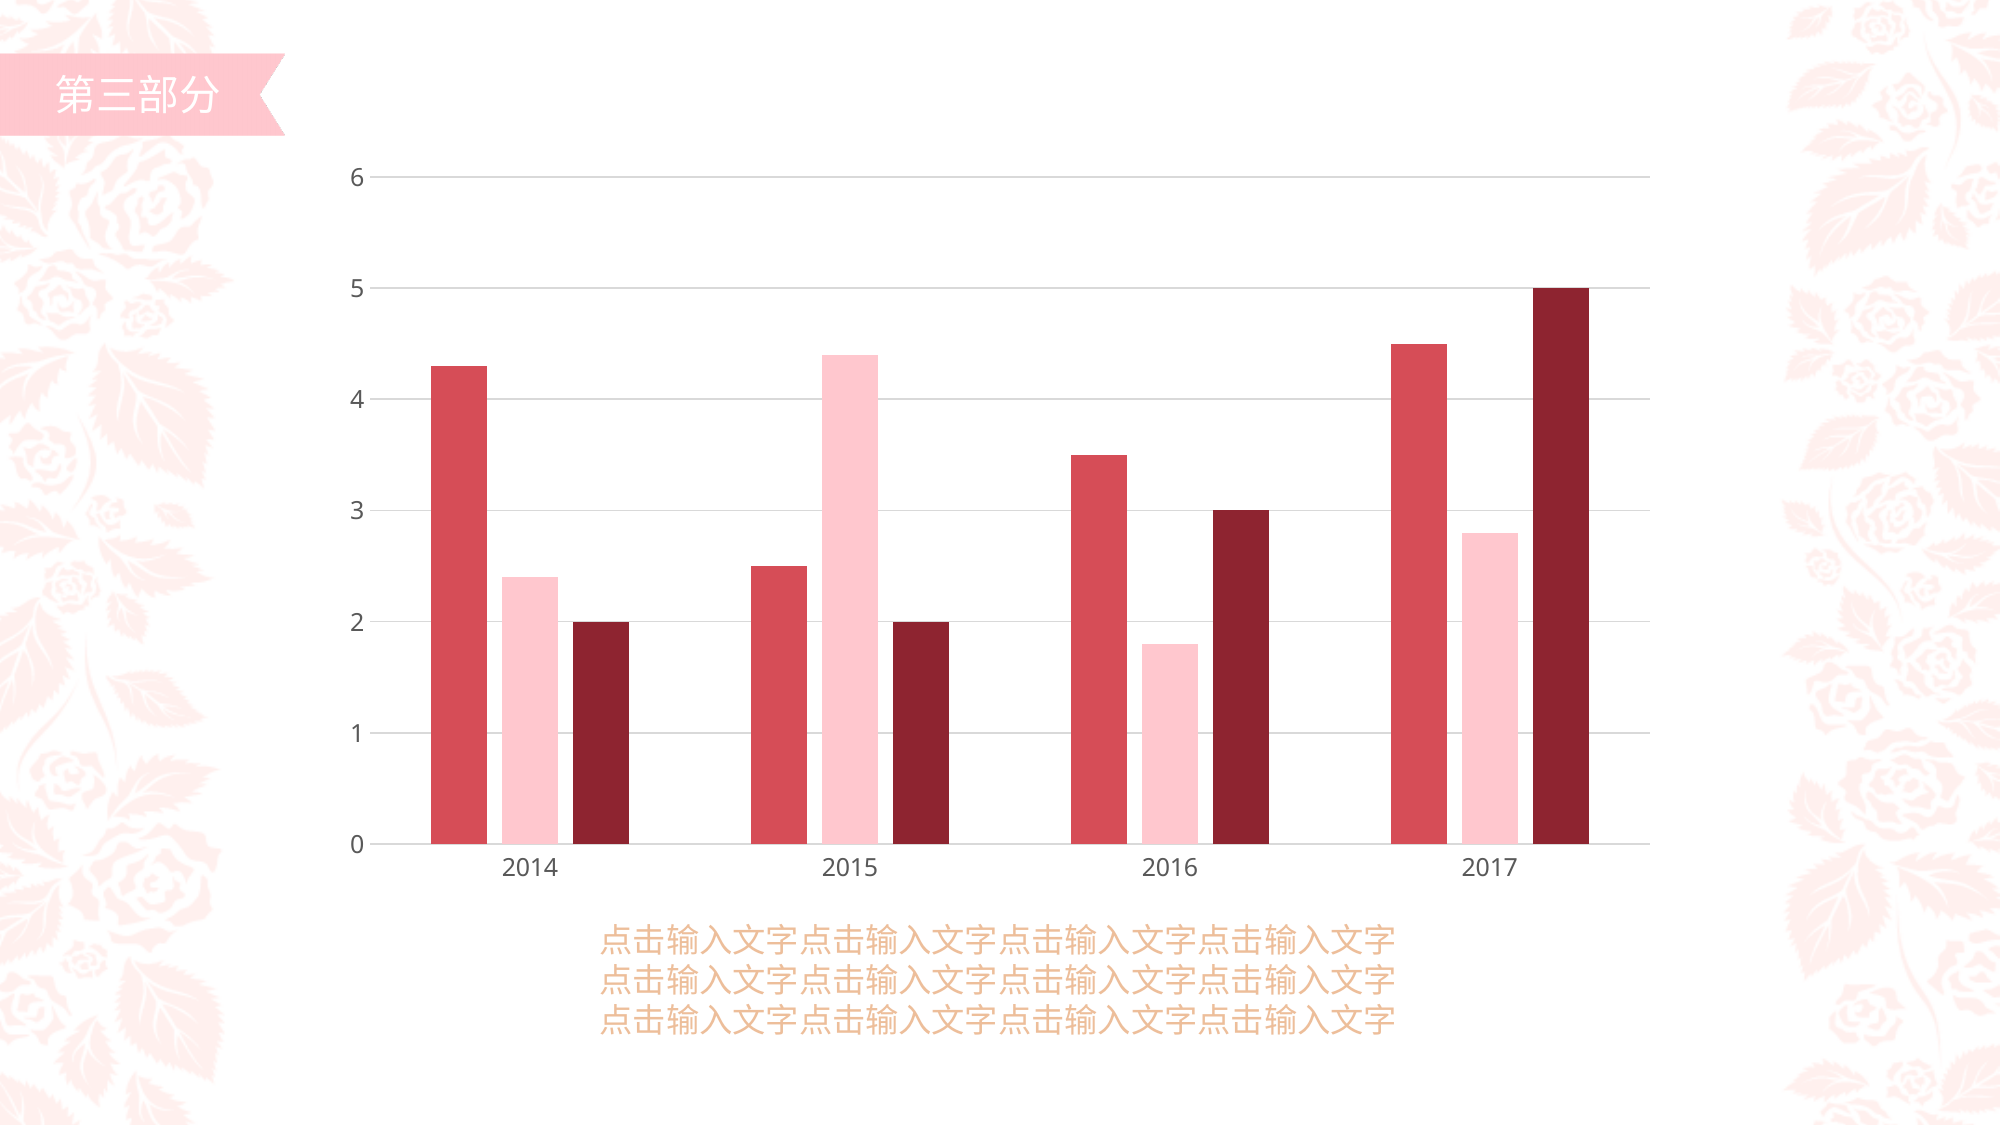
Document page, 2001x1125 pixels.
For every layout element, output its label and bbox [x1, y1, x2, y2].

picture [0, 0, 2000, 1125]
chart [323, 144, 1677, 900]
